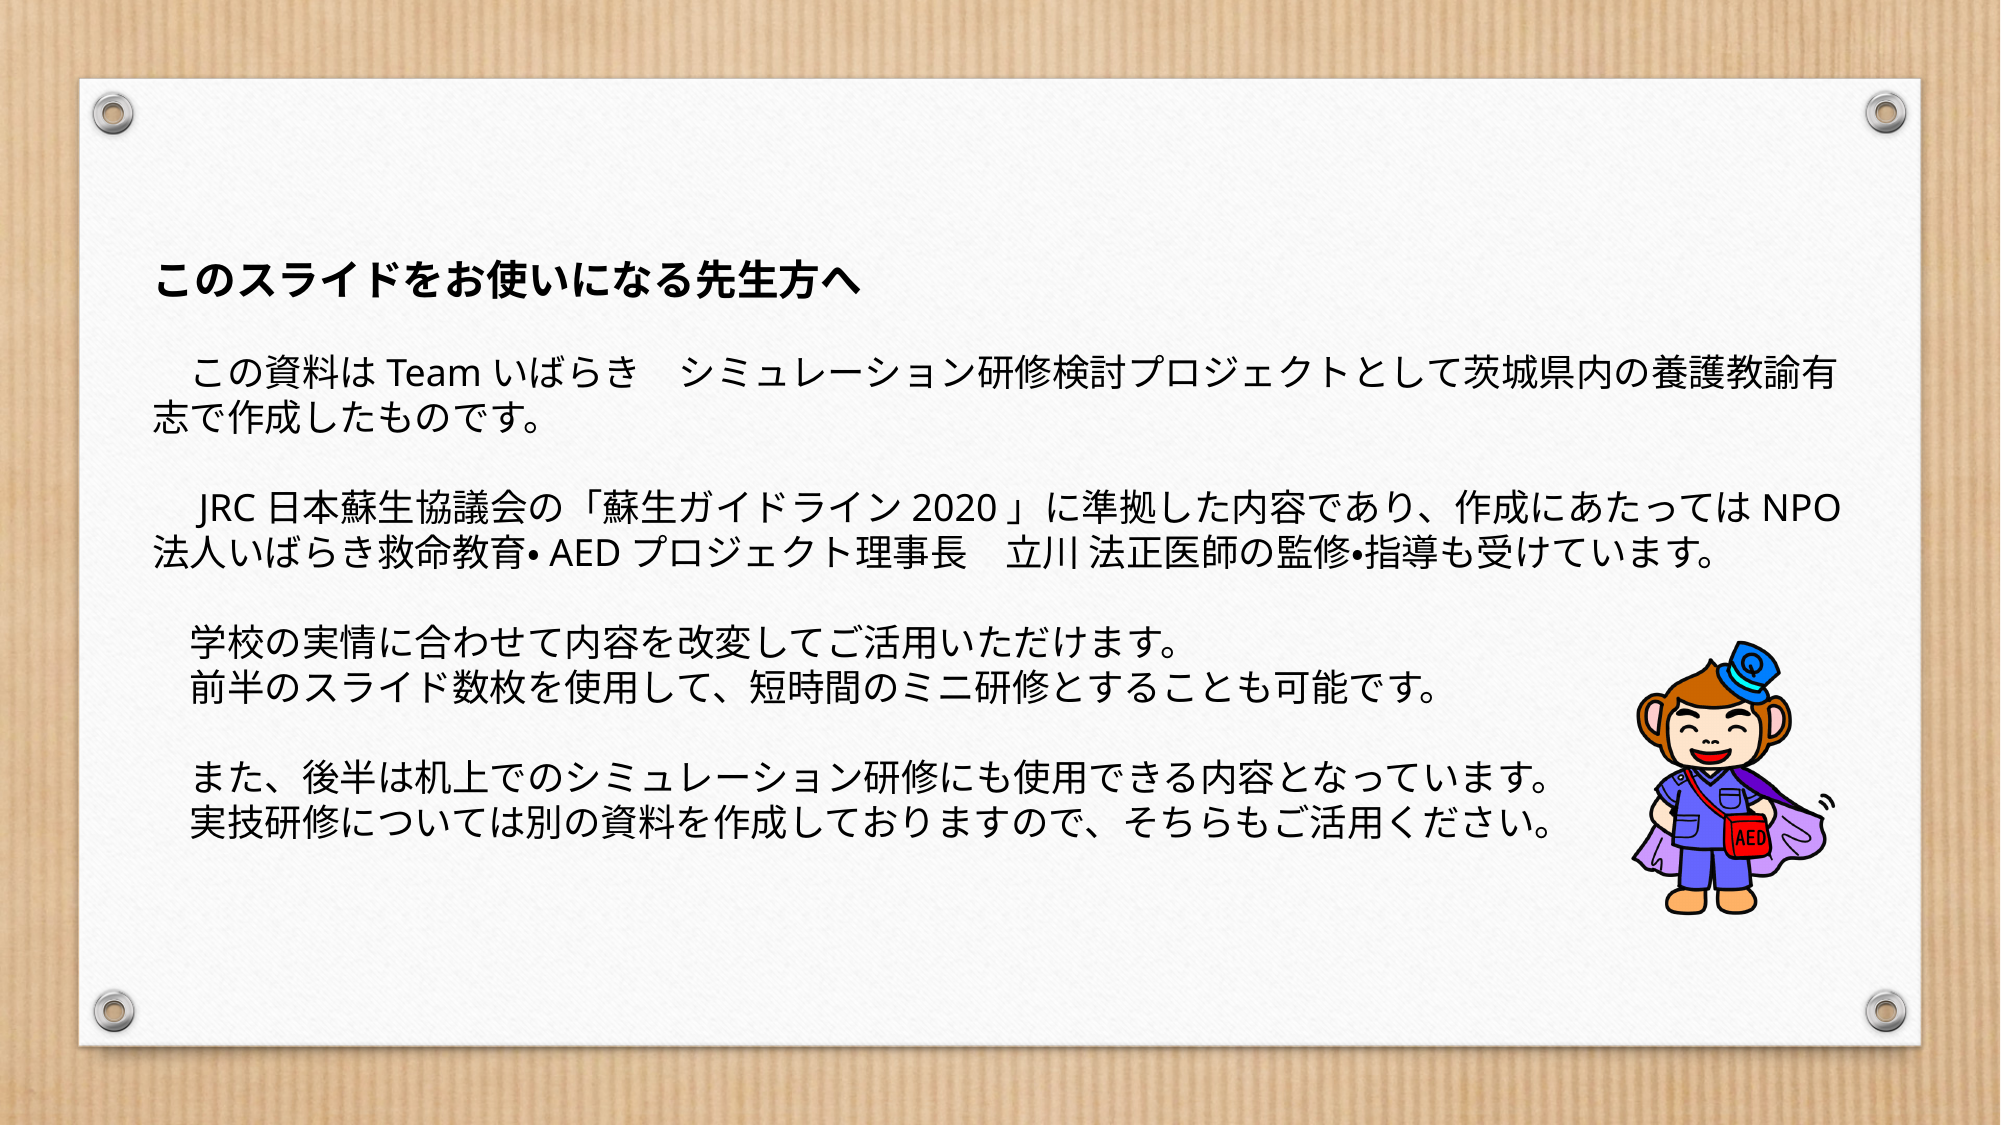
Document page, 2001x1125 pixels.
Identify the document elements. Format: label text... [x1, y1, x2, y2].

text_box このスライドをお使いになる先生方へ この資料はTeamいばらき シミュレーション研修検討プロジェクトとして茨城県内の養護教諭有志で作成したものです。 JRC日本蘇生協議会の「蘇生ガイドライン2020」に準拠した内容であり、作成にあたってはNPO法人いばらき救命教育・AEDプロジェクト理事長 立川 法正医師の監修・指導も受けています。 学校の実情に合わせて内容を改変してご活用いただけます。 前半のスライド数枚を使用して、短時間のミニ研修とすることも可能です。 また、後半は机上でのシミュレーション研修にも使用できる内容となっています。 実技研修については別の資料を作成しておりますので、そちらもご活用ください。 [137, 246, 1863, 896]
picture [0, 0, 2001, 1125]
